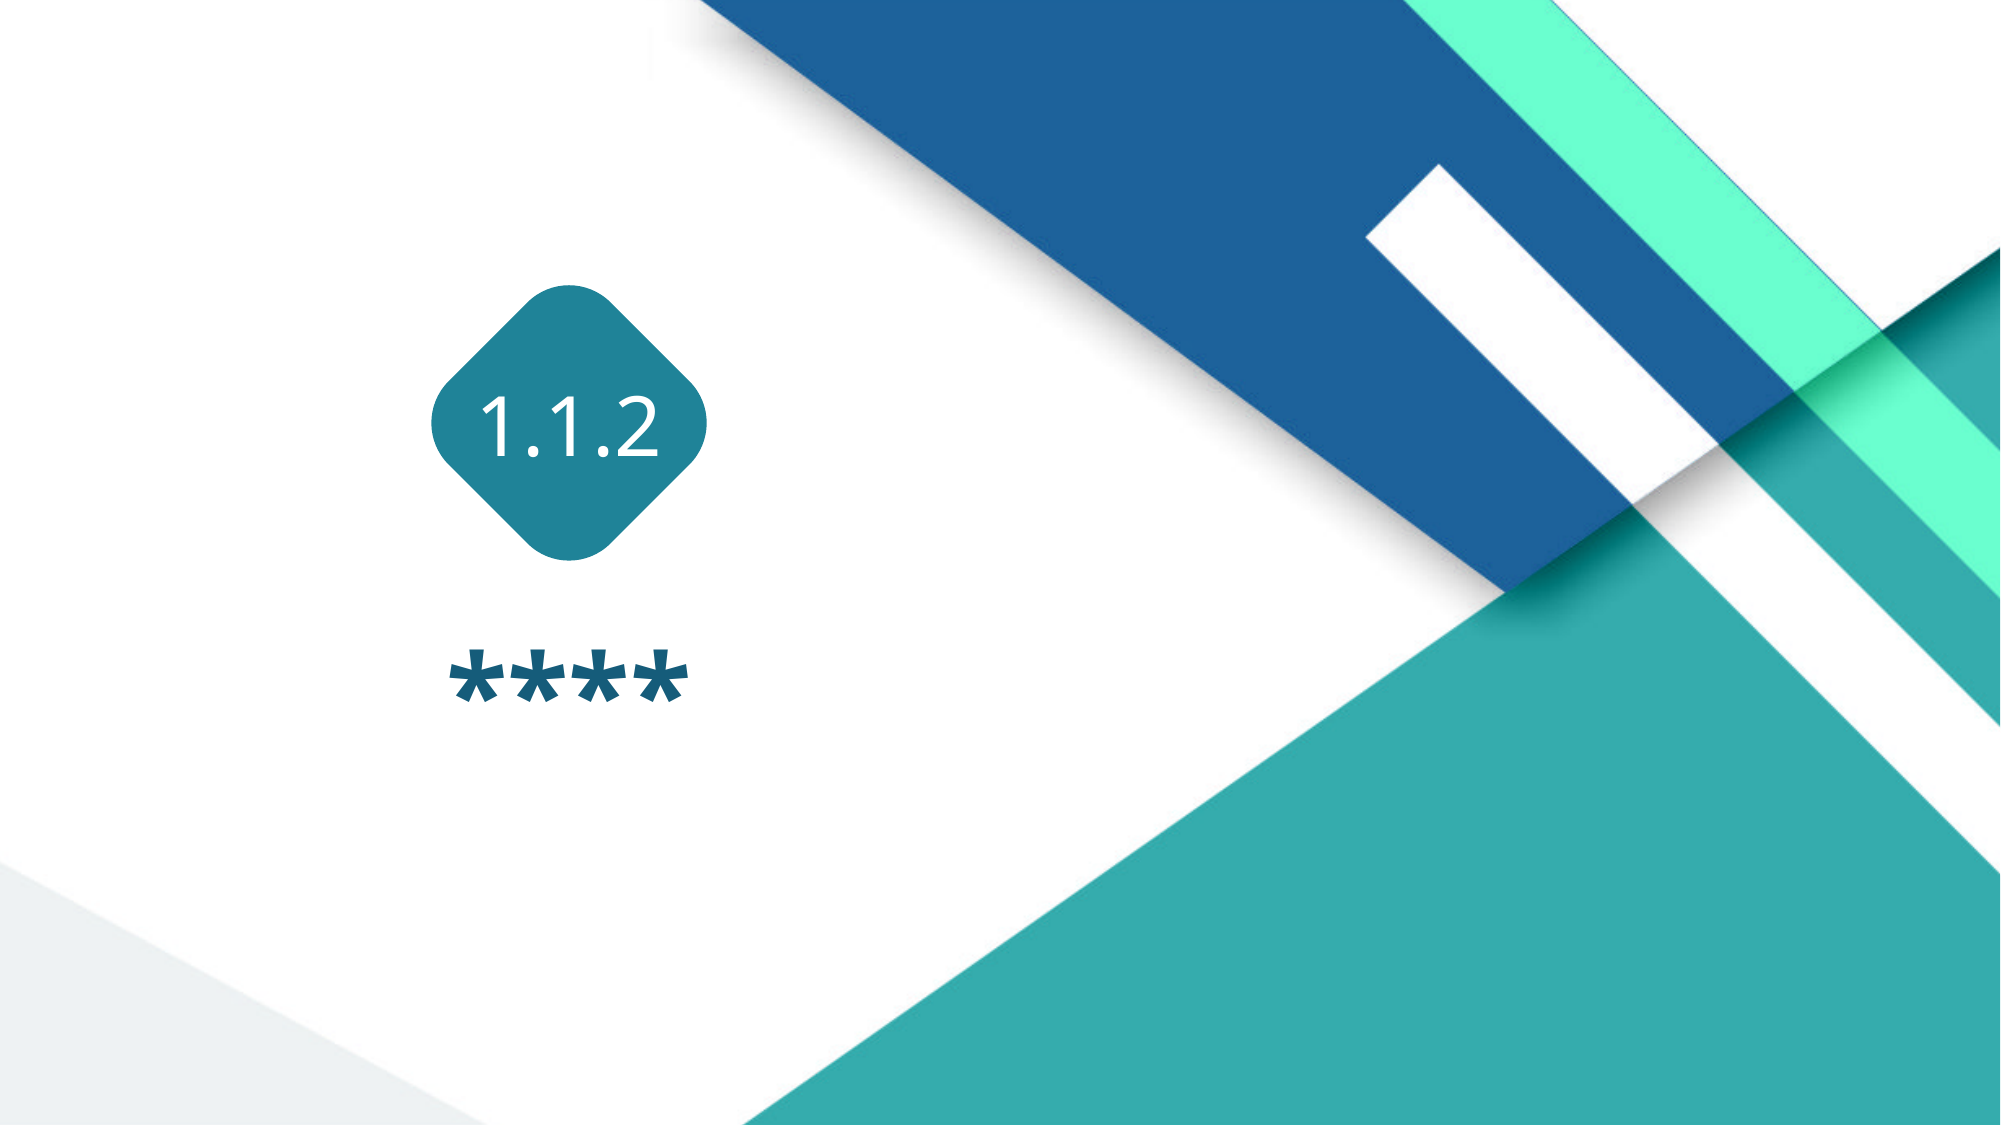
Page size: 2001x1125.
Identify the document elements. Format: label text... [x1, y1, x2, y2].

picture [0, 0, 2001, 1125]
text_box 1.1.2 [430, 307, 521, 539]
text_box **** [431, 615, 521, 766]
